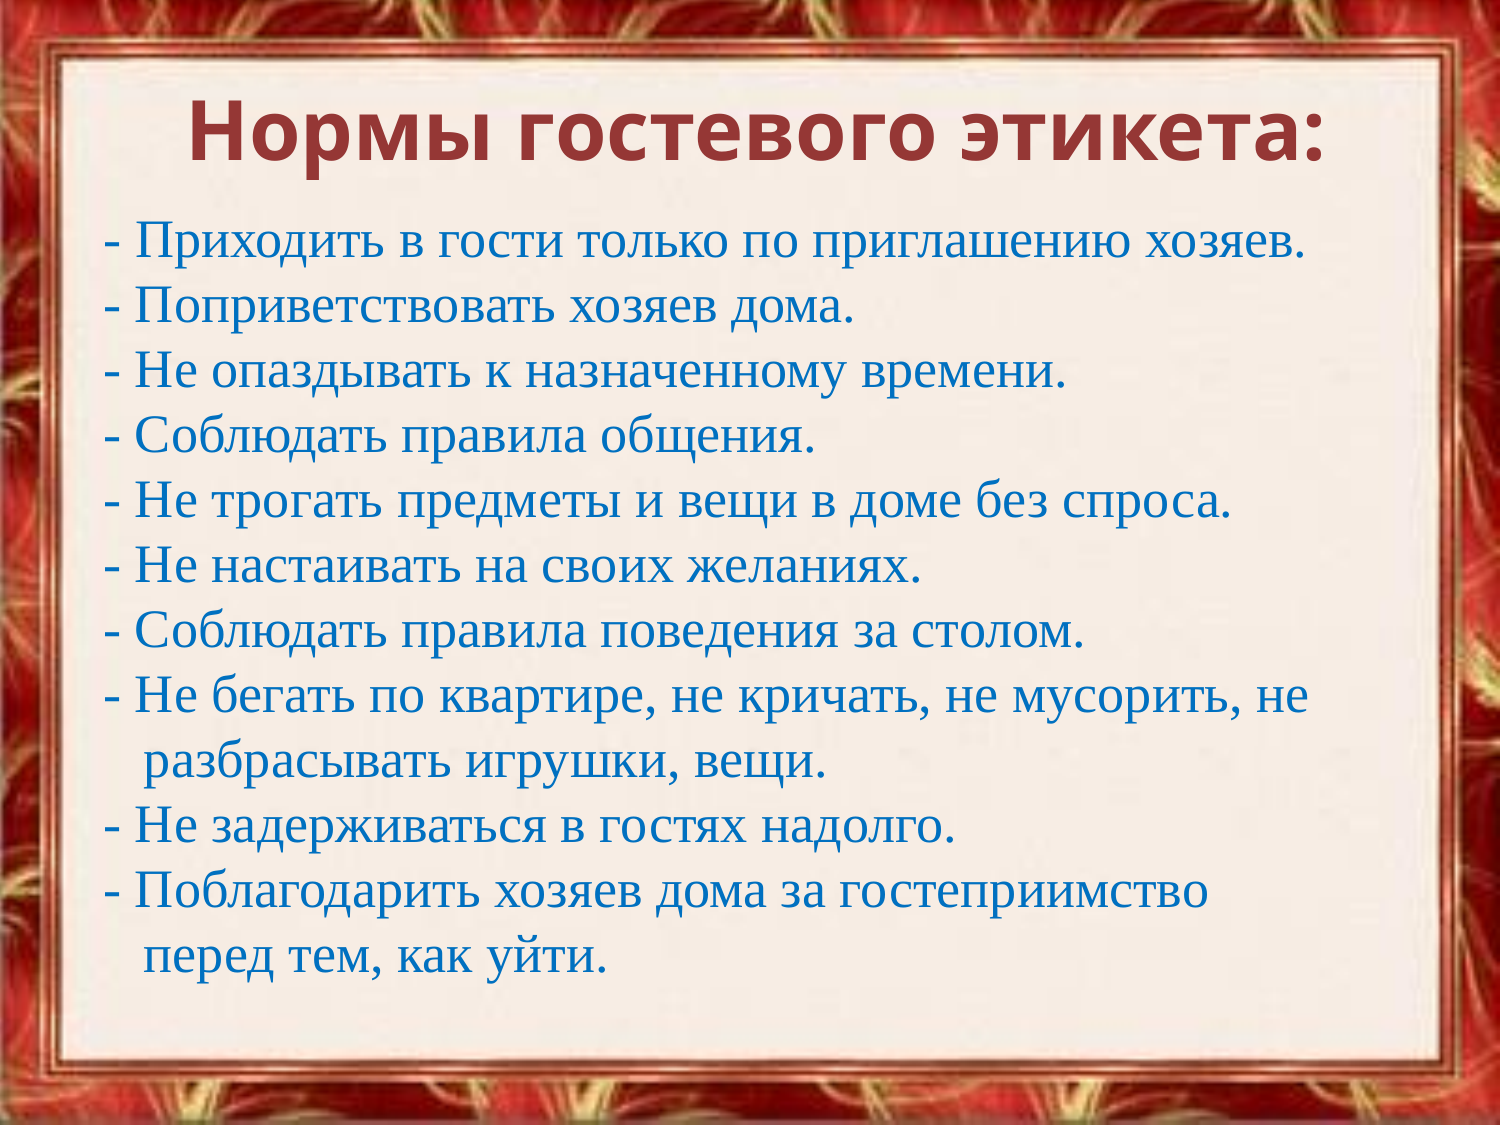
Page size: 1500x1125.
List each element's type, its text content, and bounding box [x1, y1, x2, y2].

title - Приходить в гости только по приглашению хозяев. - Поприветствовать хозяев дома. - Не опаздывать к назначенному времени. - Соблюдать правила общения. - Не трогать предметы и вещи в доме без спроса. - Не настаивать на своих желаниях. - Соблюдать правила поведения за столом. - Не бегать по квартире, не кричать, не мусорить, не разбрасывать игрушки, вещи. - Не задерживаться в гостях надолго. - Поблагодарить хозяев дома за гостеприимство перед тем, как уйти. [88, 196, 1436, 1059]
list Нормы гостевого этикета: [118, 66, 1394, 185]
picture [0, 0, 1500, 1125]
